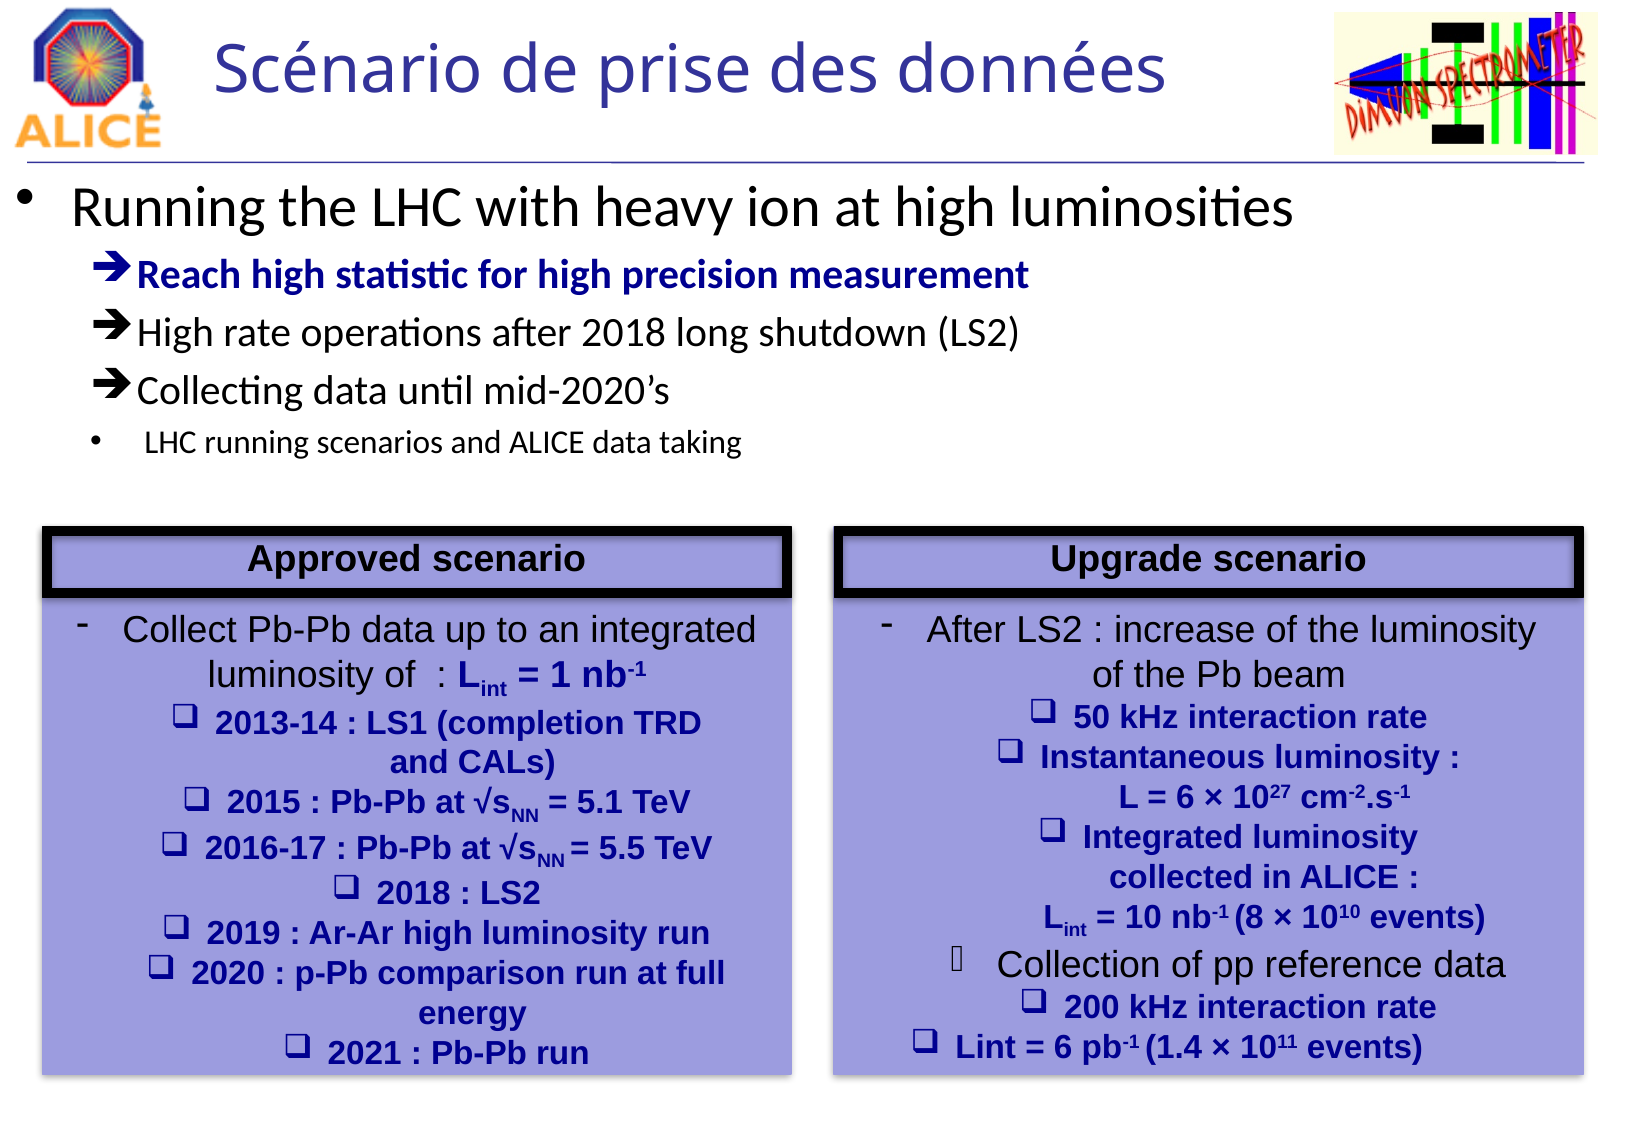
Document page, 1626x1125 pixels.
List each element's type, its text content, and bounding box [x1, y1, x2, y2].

text_box Approved scenario [57, 545, 775, 587]
text_box [42, 526, 792, 597]
text_box Upgrade scenario [848, 545, 1567, 587]
list Running the LHC with heavy ion at high luminosities Reach high statistic for high precision measurement High rate operations after 2018 long shutdown (LS2) Collecting data until mid-2020’s LHC running scenarios and ALICE data taking [0, 160, 1625, 1103]
title Scénario de prise des données [197, 0, 1337, 133]
picture [0, 0, 176, 160]
text_box After LS2 : increase of the luminosity of the Pb beam 50 kHz interaction rate Instantaneous luminosity : L = 6 × 1027 cm-2.s-1 Integrated luminosity collected in ALICE : Lint = 10 nb-1 (8 × 1010 events) Collection of pp reference data 200 kHz interaction rate Lint = 6 pb-1 (1.4 × 1011 events) [834, 597, 1583, 1125]
picture [1334, 12, 1598, 155]
text_box [833, 526, 1584, 598]
text_box Collect Pb-Pb data up to an integrated luminosity of : Lint = 1 nb-1 2013-14 : LS1 (completion TRD and CALs) 2015 : Pb-Pb at √sNN = 5.1 TeV 2016-17 : Pb-Pb at √sNN = 5.5 TeV 2018 : LS2 2019 : Ar-Ar high luminosity run 2020 : p-Pb comparison run at full energy 2021 : Pb-Pb run [42, 597, 792, 1125]
